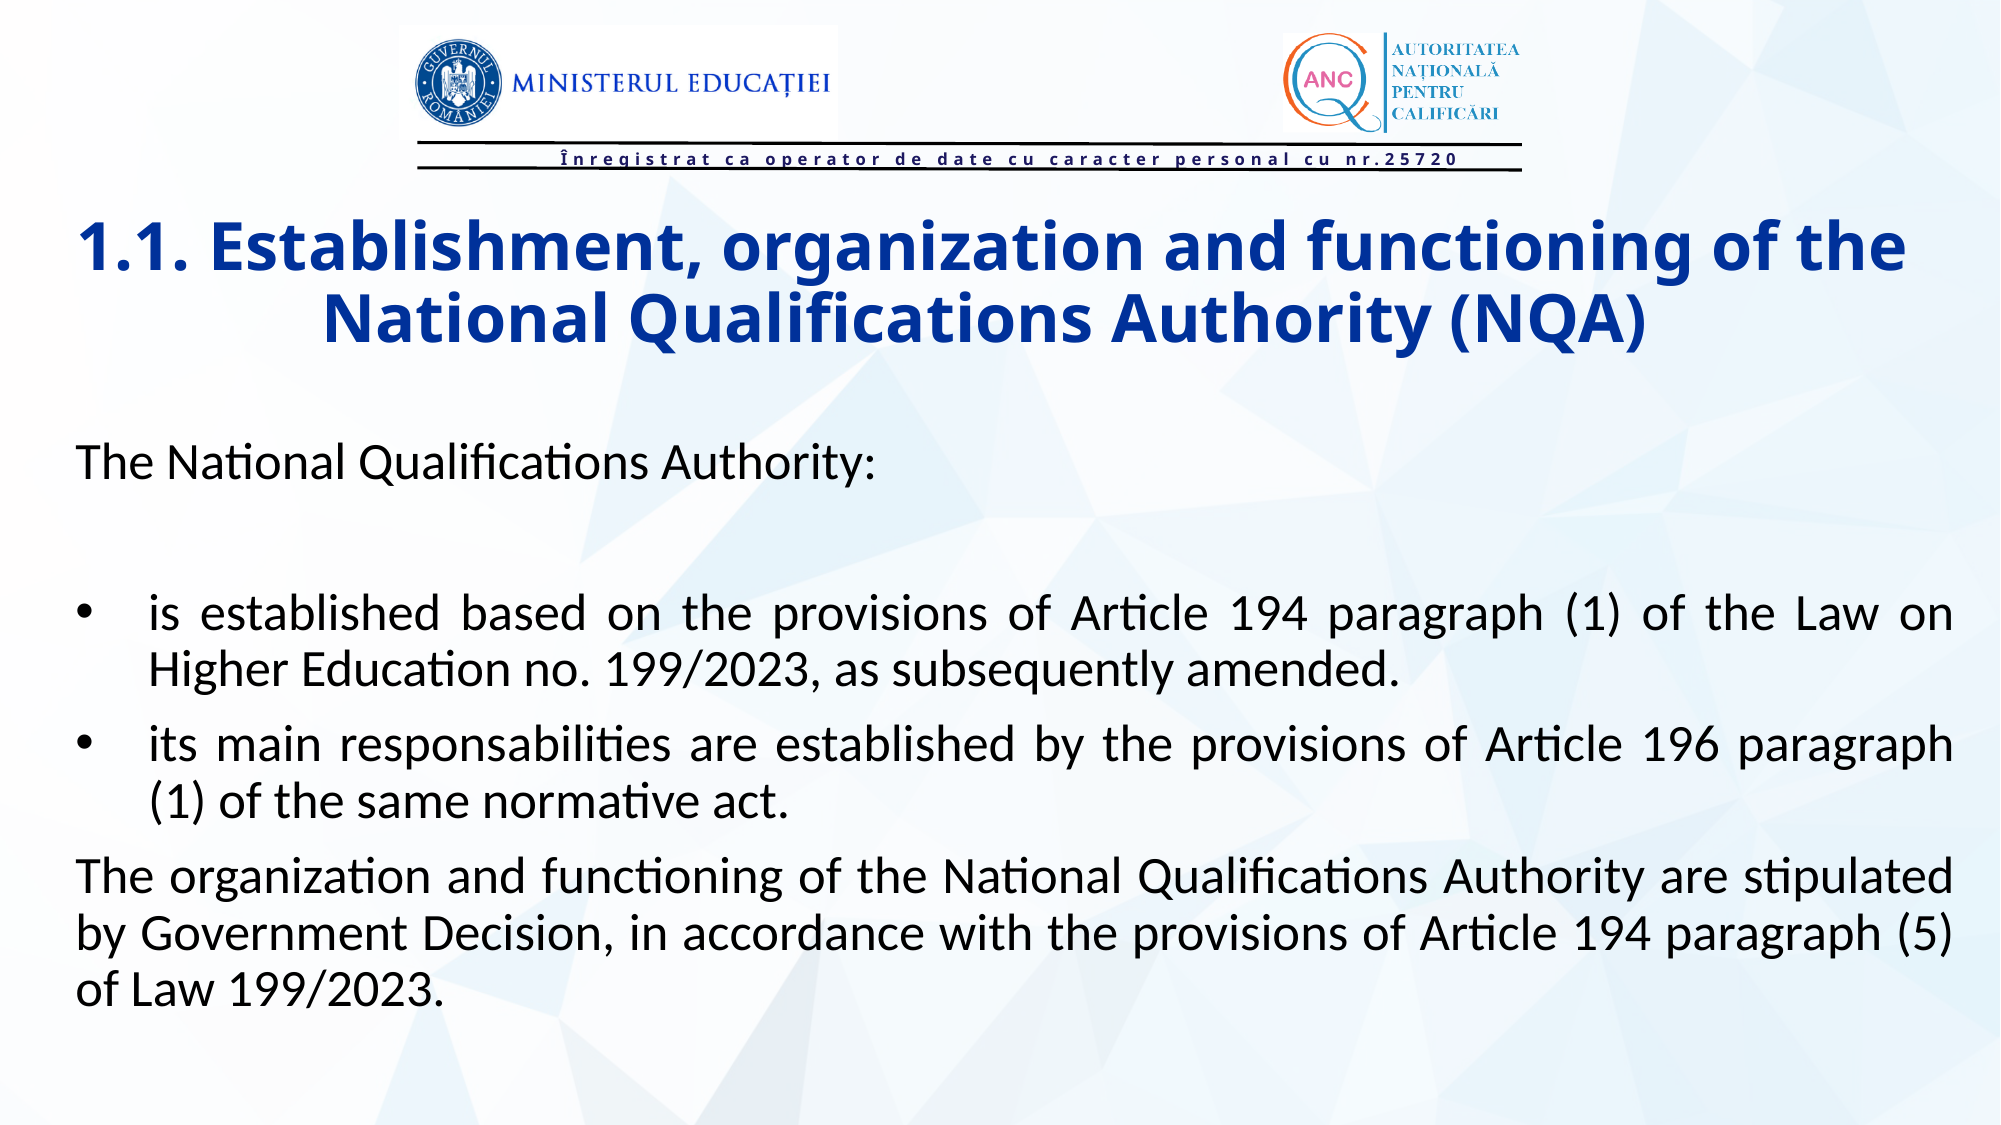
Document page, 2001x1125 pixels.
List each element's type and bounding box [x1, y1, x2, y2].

picture [0, 0, 2000, 1125]
text_box [399, 25, 1522, 185]
